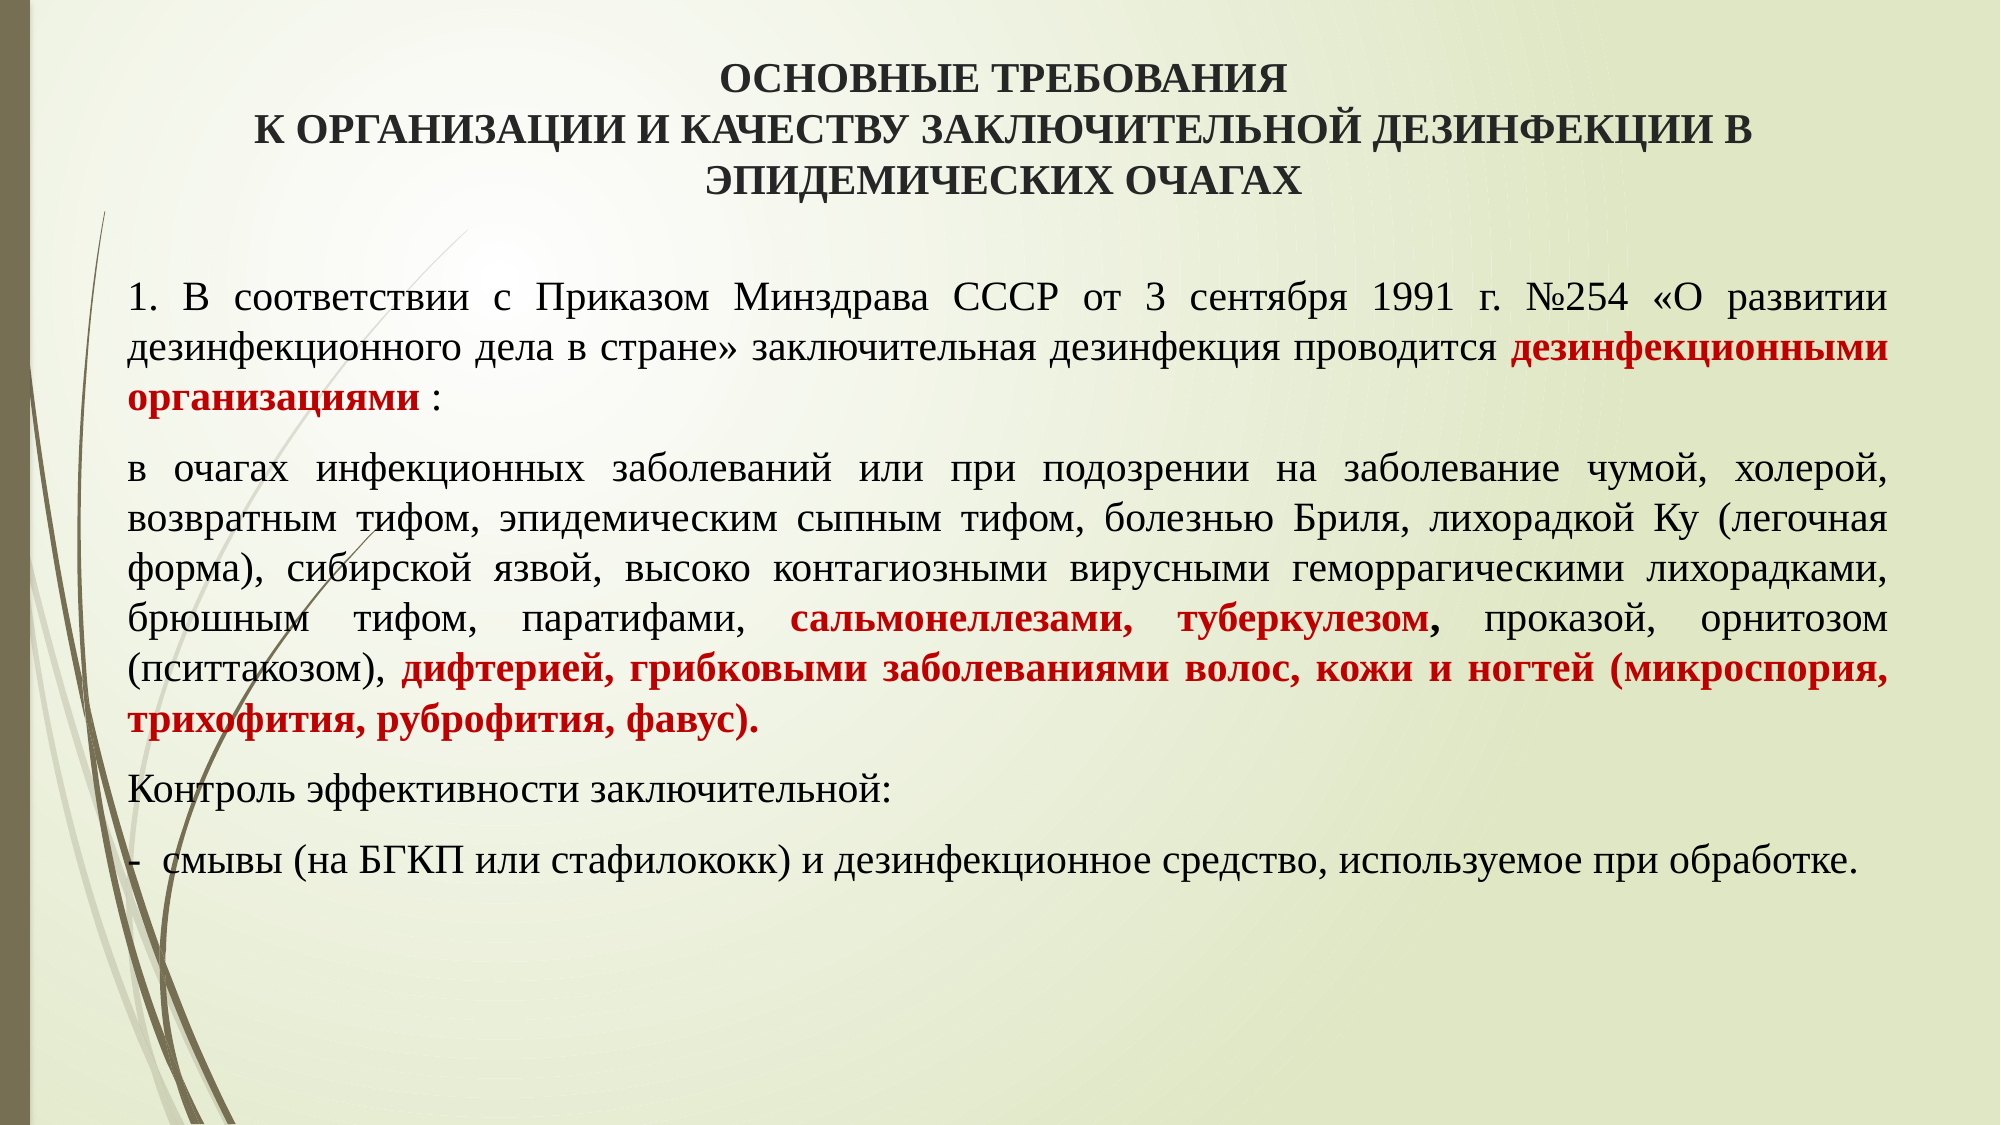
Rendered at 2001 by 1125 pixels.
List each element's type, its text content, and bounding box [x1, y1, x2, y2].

title ОСНОВНЫЕ ТРЕБОВАНИЯ К ОРГАНИЗАЦИИ И КАЧЕСТВУ ЗАКЛЮЧИТЕЛЬНОЙ ДЕЗИНФЕКЦИИ В ЭПИДЕМИЧЕСКИХ ОЧАГАХ [92, 41, 1915, 262]
list 1. В соответствии с Приказом Минздрава СССР от 3 сентября 1991 г. №254 «О развитии дезинфекционного дела в стране» заключительная дезинфекция проводится дезинфекционными организациями : в очагах инфекционных заболеваний или при подозрении на заболевание чумой, холерой, возвратным тифом, эпидемическим сыпным тифом, болезнью Бриля, лихорадкой Ку (легочная форма), сибирской язвой, высоко контагиозными вирусными геморрагическими лихорадками, брюшным тифом, паратифами, сальмонеллезами, туберкулезом, проказой, орнитозом (пситтакозом), дифтерией, грибковыми заболеваниями волос, кожи и ногтей (микроспория, трихофития, руброфития, фавус). Контроль эффективности заключительной: - смывы (на БГКП или стафилококк) и дезинфекционное средство, используемое при обработке. [112, 261, 1904, 1074]
